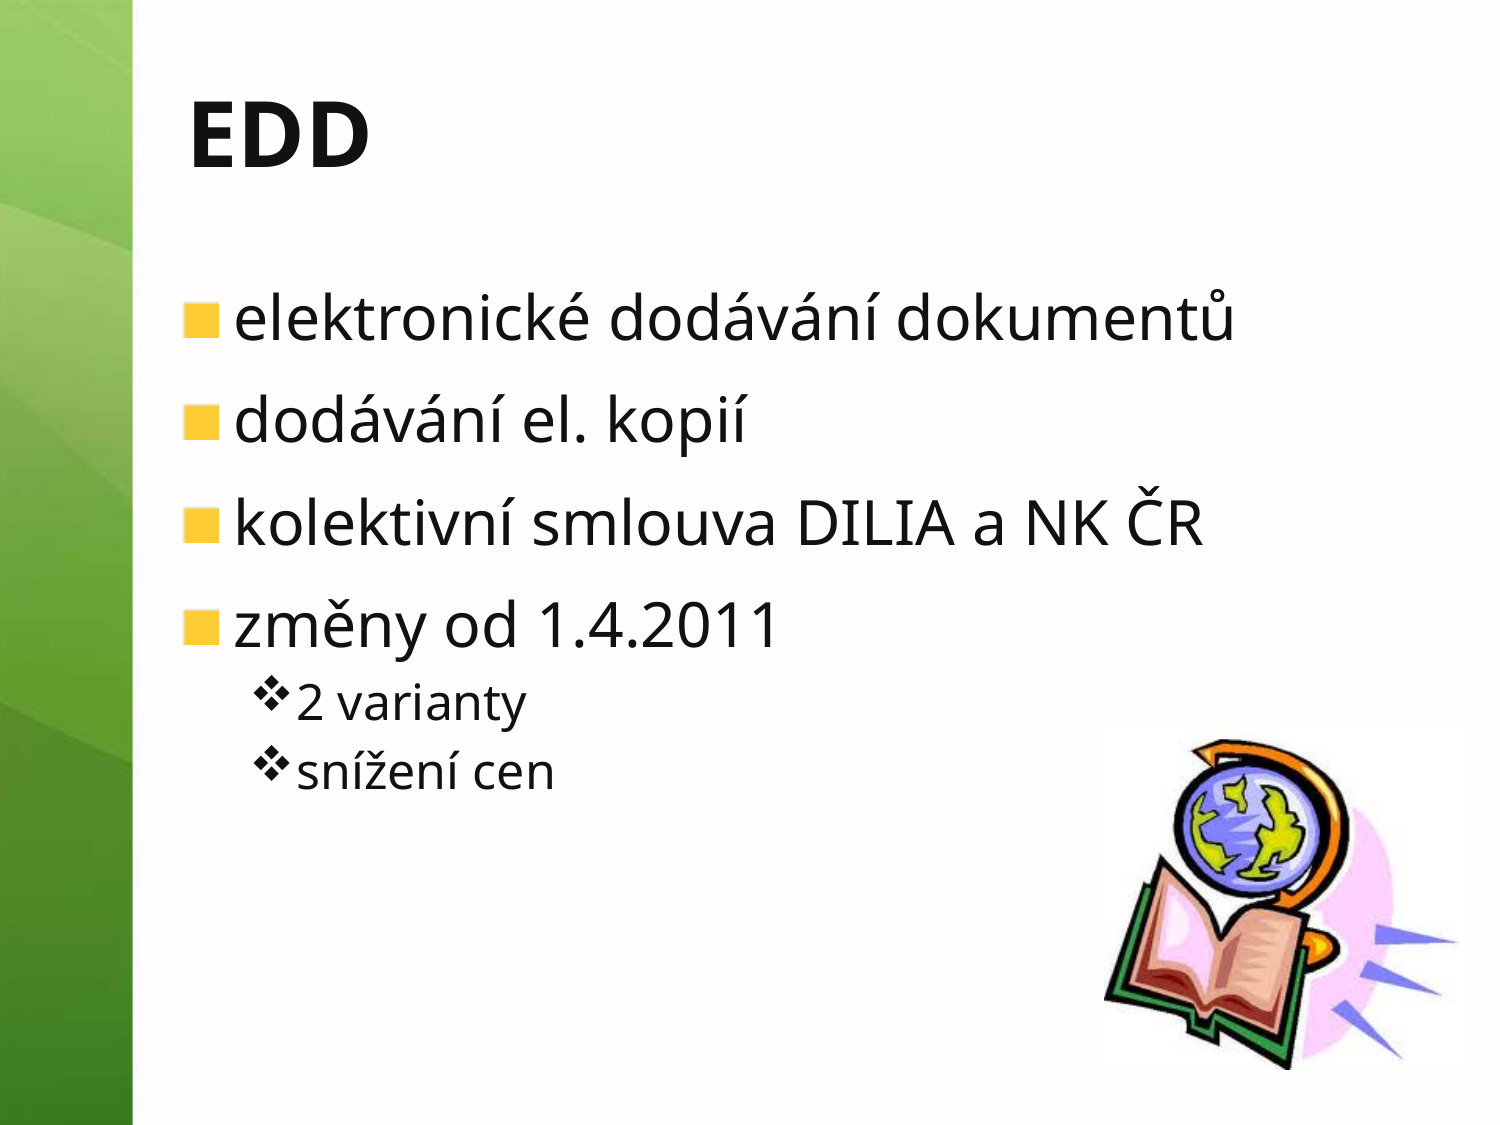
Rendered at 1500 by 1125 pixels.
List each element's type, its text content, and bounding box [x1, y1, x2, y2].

title EDD [170, 89, 1448, 173]
list elektronické dodávání dokumentů dodávání el. kopií kolektivní smlouva DILIA a NK ČR změny od 1.4.2011 2 varianty snížení cen [159, 255, 1436, 1118]
picture [0, 0, 1500, 1125]
